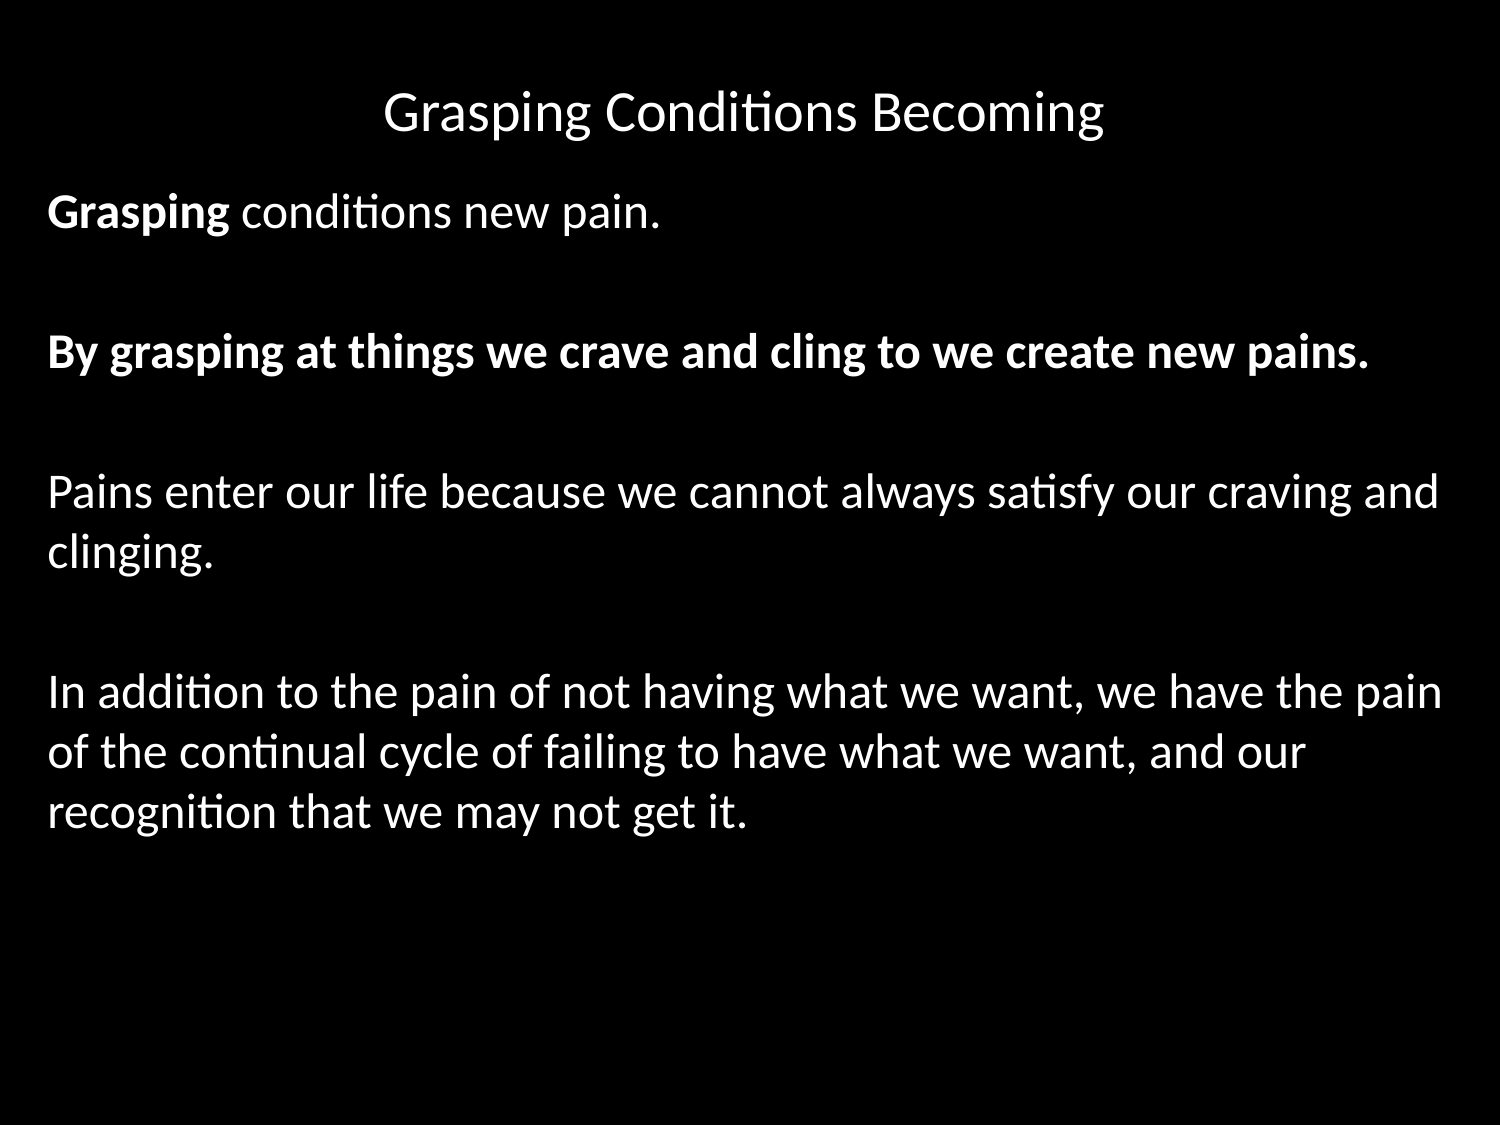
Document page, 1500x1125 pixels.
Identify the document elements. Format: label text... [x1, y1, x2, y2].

list Grasping conditions new pain. By grasping at things we crave and cling to we create new pains. Pains enter our life because we cannot always satisfy our craving and clinging. In addition to the pain of not having what we want, we have the pain of the continual cycle of failing to have what we want, and our recognition that we may not get it. [32, 170, 1478, 1079]
title Grasping Conditions Becoming [62, 45, 1413, 170]
